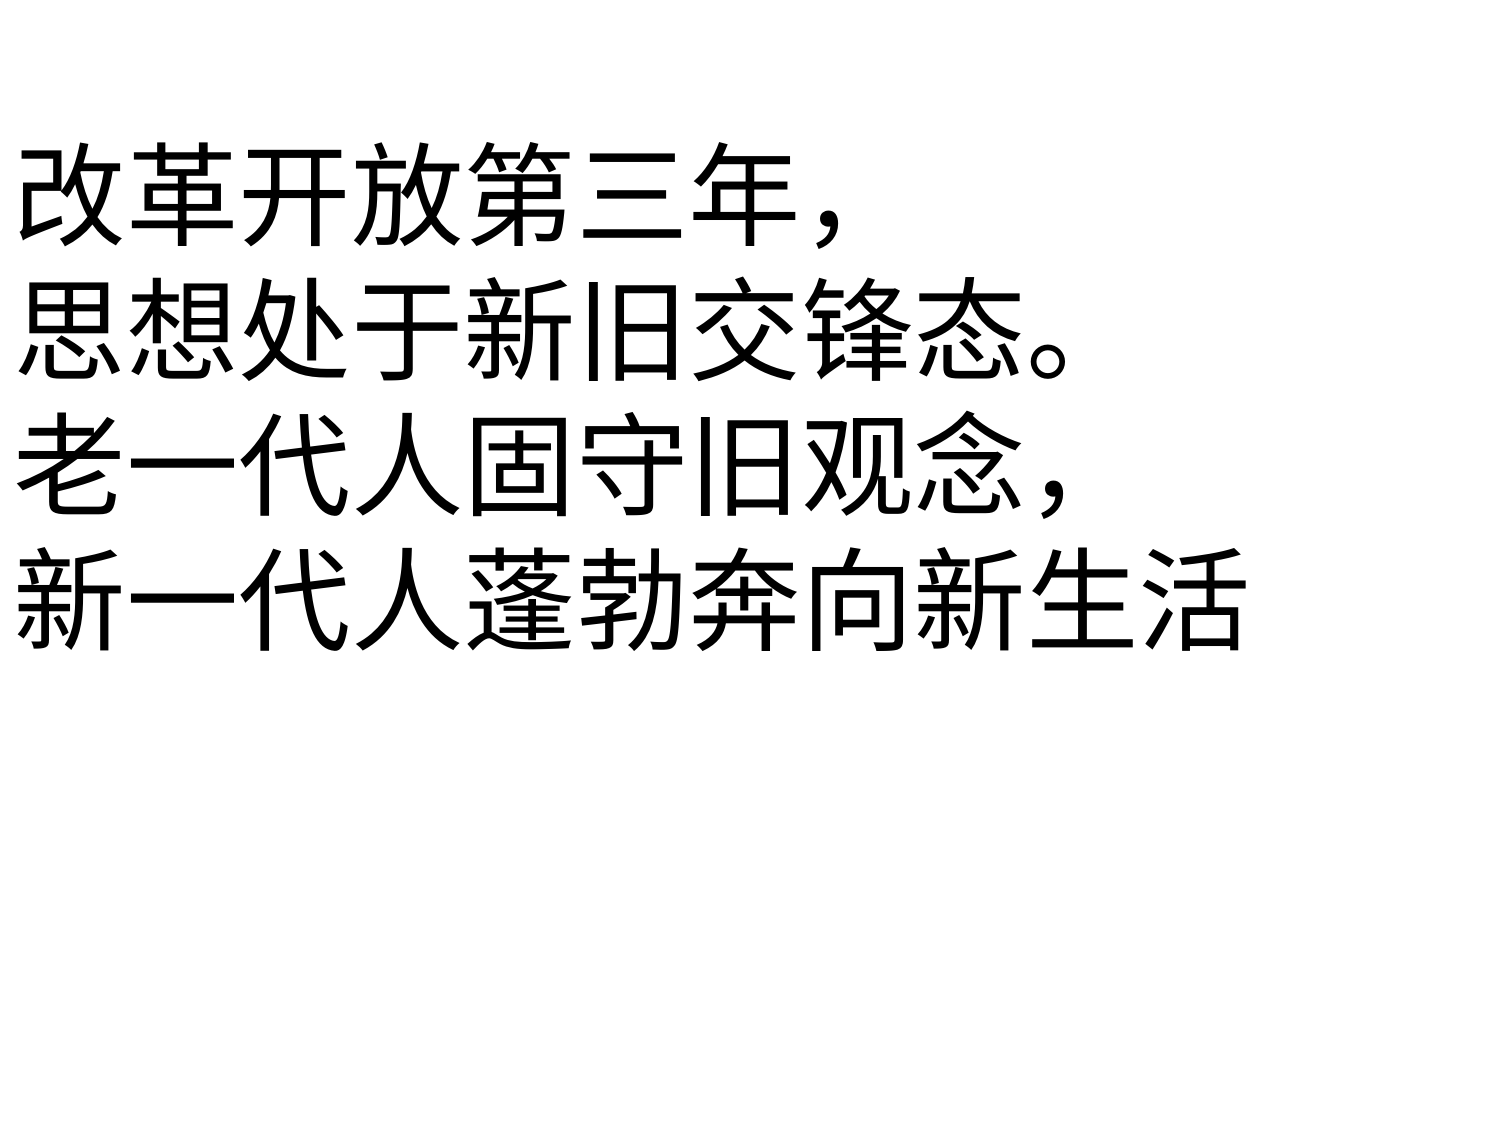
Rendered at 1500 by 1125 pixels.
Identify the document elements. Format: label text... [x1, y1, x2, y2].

text_box 改革开放第三年， 思想处于新旧交锋态。 老一代人固守旧观念， 新一代人蓬勃奔向新生活 [0, 117, 1267, 762]
